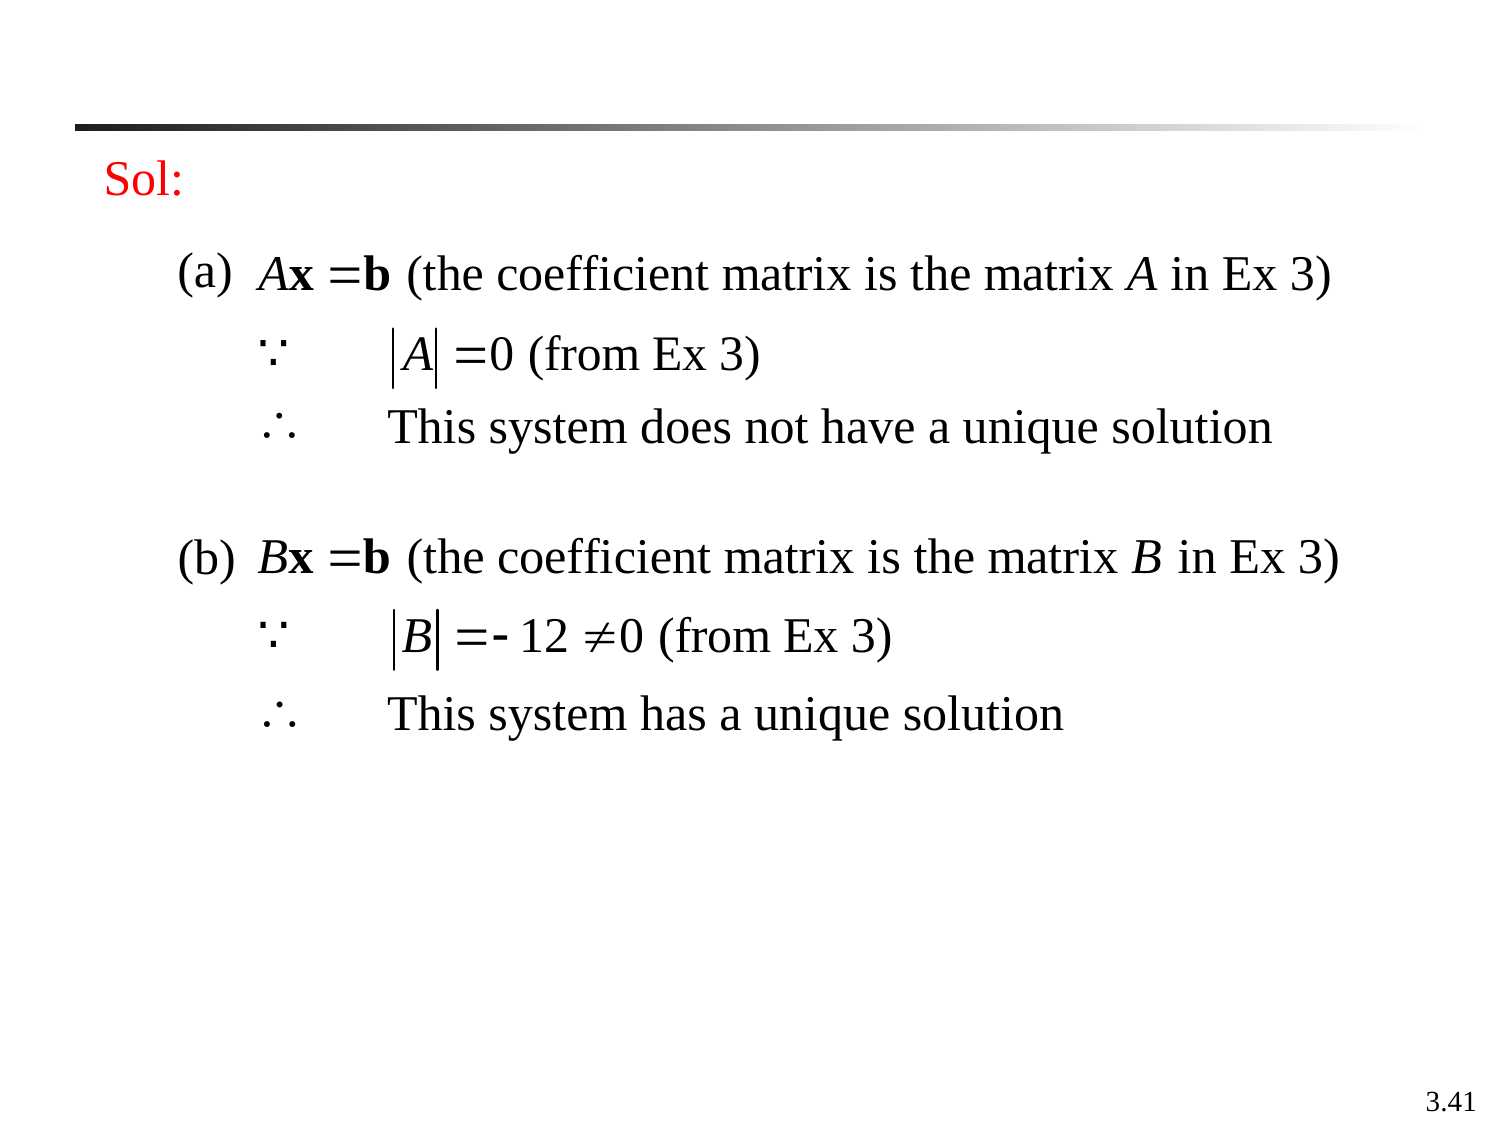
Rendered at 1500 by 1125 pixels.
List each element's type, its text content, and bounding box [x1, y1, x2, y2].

text_box (b) [162, 517, 251, 593]
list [246, 243, 1342, 312]
list Sol: [88, 137, 726, 231]
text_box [262, 697, 299, 732]
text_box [258, 597, 901, 682]
slide_number 3.41 [1402, 1071, 1500, 1125]
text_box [248, 527, 1350, 595]
text_box (a) [162, 229, 269, 305]
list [258, 316, 768, 400]
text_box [262, 409, 298, 443]
text_box This system has a unique solution [372, 673, 1469, 748]
text_box This system does not have a unique solution [372, 385, 1475, 461]
